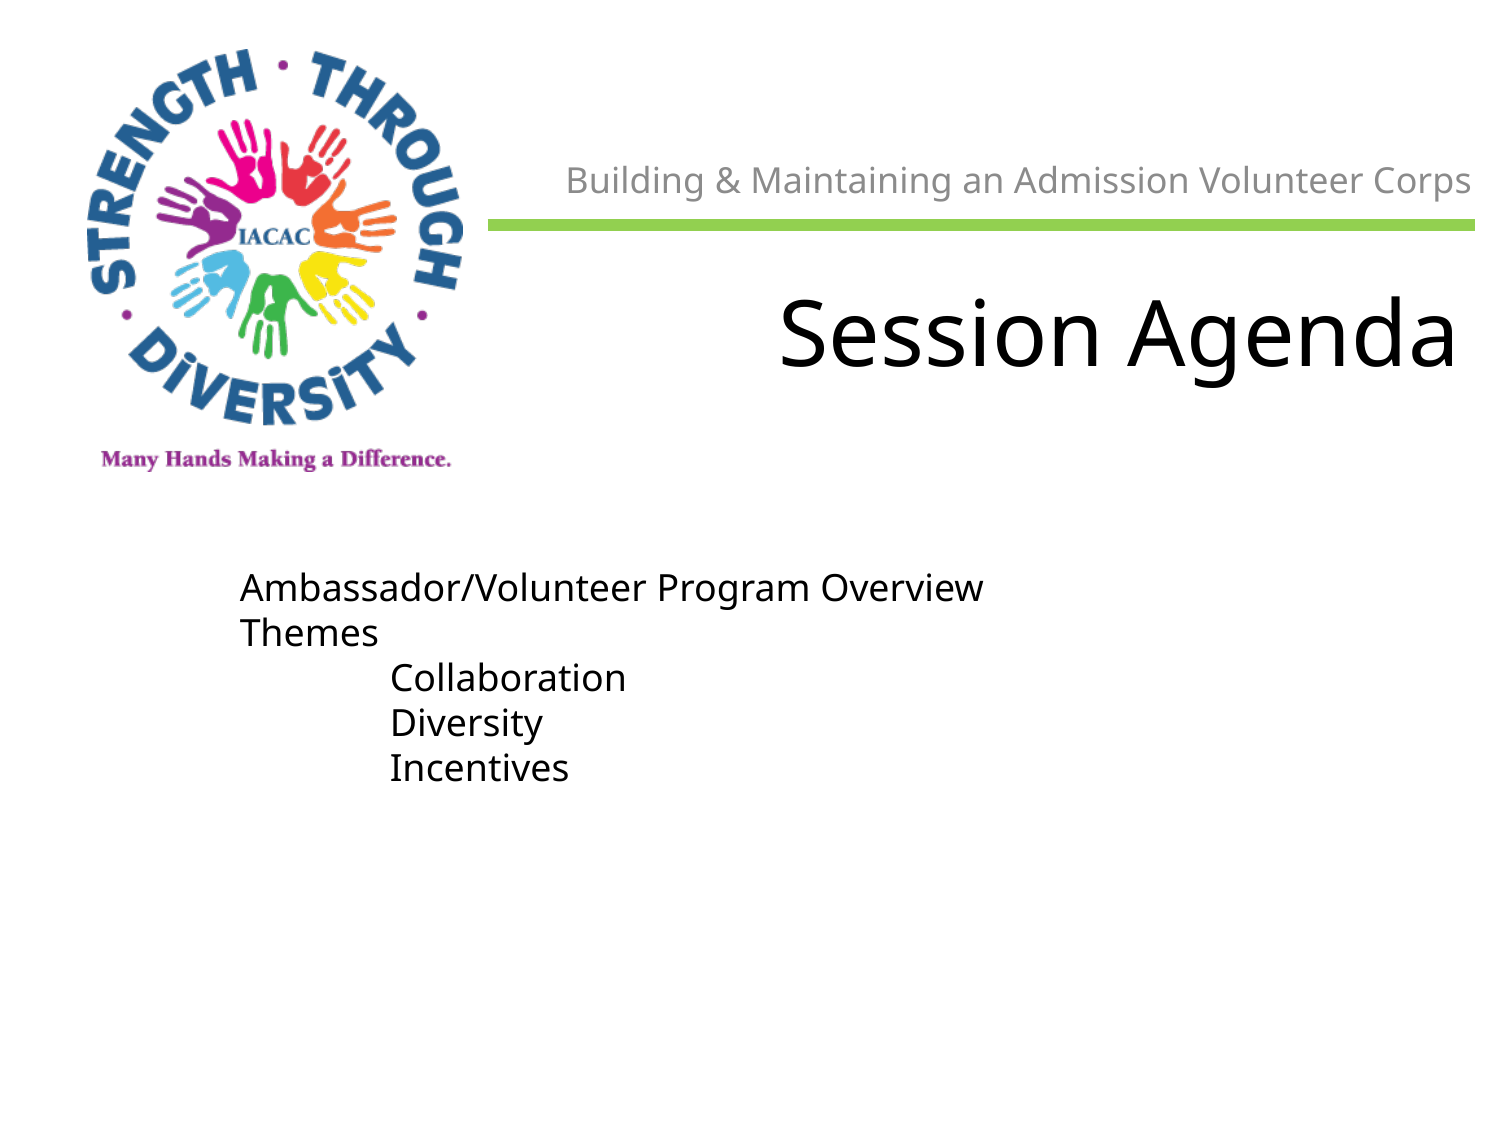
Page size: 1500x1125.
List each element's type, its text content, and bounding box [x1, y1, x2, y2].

title Session Agenda [762, 260, 1475, 399]
text_box Ambassador/Volunteer Program Overview Themes Collaboration Diversity Incentives [224, 556, 1438, 797]
subtitle Building & Maintaining an Admission Volunteer Corps [549, 149, 1488, 250]
picture [87, 49, 463, 472]
